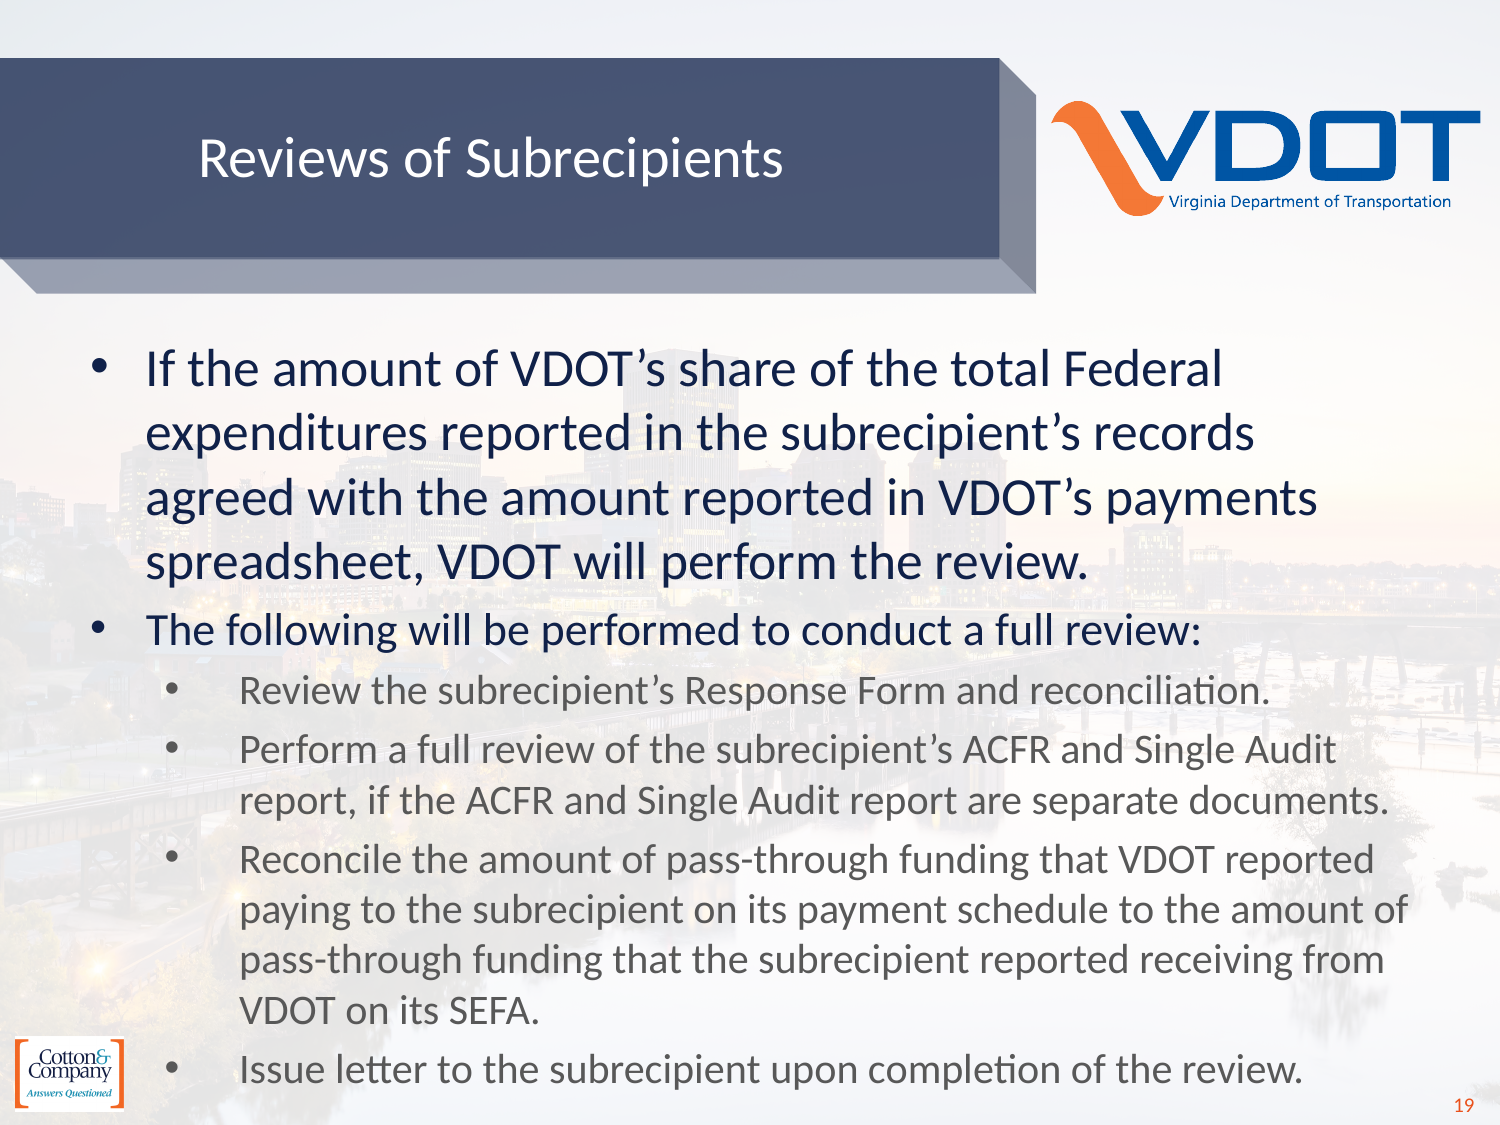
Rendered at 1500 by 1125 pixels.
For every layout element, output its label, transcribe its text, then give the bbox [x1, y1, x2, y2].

picture [1051, 101, 1481, 216]
title Reviews of Subrecipients [20, 73, 976, 245]
list If the amount of VDOT’s share of the total Federal expenditures reported in the subrecipient’s records agreed with the amount reported in VDOT’s payments spreadsheet, VDOT will perform the review. The following will be performed to conduct a full review: Review the subrecipient’s Response Form and reconciliation. Perform a full review of the subrecipient’s ACFR and Single Audit report, if the ACFR and Single Audit report are separate documents. Reconcile the amount of pass-through funding that VDOT reported paying to the subrecipient on its payment schedule to the amount of pass-through funding that the subrecipient reported receiving from VDOT on its SEFA. Issue letter to the subrecipient upon completion of the review. [75, 325, 1425, 1109]
slide_number 19 [1398, 1073, 1490, 1125]
picture [15, 1036, 124, 1112]
